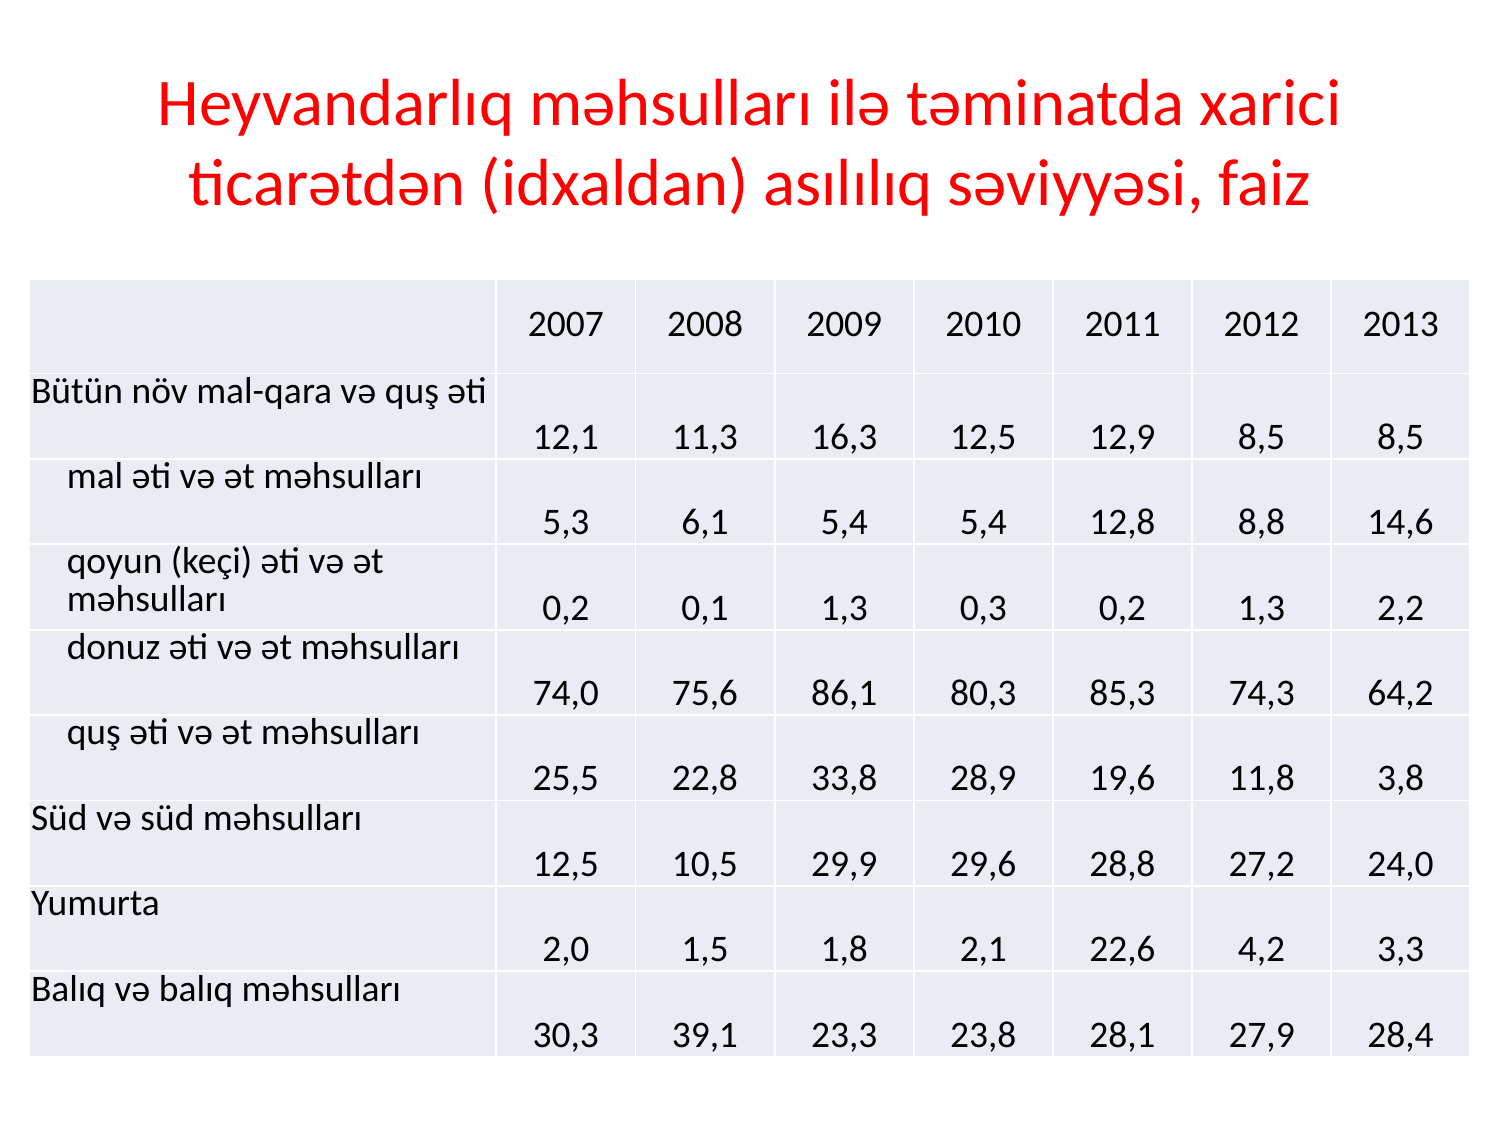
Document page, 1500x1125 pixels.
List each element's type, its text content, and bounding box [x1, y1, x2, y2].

table_header 2009 [776, 280, 913, 373]
table_cell 30,3 [497, 972, 635, 1056]
table_cell 5,4 [915, 460, 1052, 543]
table_cell 5,3 [497, 460, 635, 543]
table_cell 23,8 [915, 972, 1052, 1056]
table_cell 75,6 [636, 631, 774, 714]
table_cell 28,8 [1054, 801, 1191, 885]
table_cell 22,6 [1054, 887, 1191, 970]
table_cell 39,1 [636, 972, 774, 1056]
table_cell 12,1 [497, 374, 635, 458]
table_header 2007 [497, 280, 635, 373]
table_cell 2,1 [915, 887, 1052, 970]
table_cell 12,9 [1054, 374, 1191, 458]
table_cell 11,3 [636, 374, 774, 458]
table_header 2013 [1332, 280, 1469, 373]
table_cell 74,0 [497, 631, 635, 714]
table_header 2010 [915, 280, 1052, 373]
table_cell 28,9 [915, 716, 1052, 800]
table_cell 16,3 [776, 374, 913, 458]
table_cell 12,5 [915, 374, 1052, 458]
table_cell mal əti və ət məhsulları [30, 460, 495, 543]
table_header 2012 [1193, 280, 1330, 373]
table_cell 0,3 [915, 545, 1052, 629]
table_cell 80,3 [915, 631, 1052, 714]
table_cell 85,3 [1054, 631, 1191, 714]
table_cell 2,2 [1332, 545, 1469, 629]
table_cell 27,9 [1193, 972, 1330, 1056]
table_cell 64,2 [1332, 631, 1469, 714]
table_cell 1,3 [776, 545, 913, 629]
table_cell 19,6 [1054, 716, 1191, 800]
table_cell 33,8 [776, 716, 913, 800]
table_cell 29,6 [915, 801, 1052, 885]
table_cell 27,2 [1193, 801, 1330, 885]
table_cell 6,1 [636, 460, 774, 543]
table_cell 24,0 [1332, 801, 1469, 885]
table_cell 4,2 [1193, 887, 1330, 970]
table_cell 3,8 [1332, 716, 1469, 800]
table_cell 0,2 [1054, 545, 1191, 629]
table_cell 86,1 [776, 631, 913, 714]
table_cell 0,1 [636, 545, 774, 629]
table_cell Süd və süd məhsulları [30, 801, 495, 885]
table_cell 23,3 [776, 972, 913, 1056]
table_cell 0,2 [497, 545, 635, 629]
table_cell 12,8 [1054, 460, 1191, 543]
table_cell 10,5 [636, 801, 774, 885]
table_cell 74,3 [1193, 631, 1330, 714]
table_cell 11,8 [1193, 716, 1330, 800]
table_cell 14,6 [1332, 460, 1469, 543]
table_cell qoyun (keçi) əti və ət məhsulları [30, 545, 495, 629]
table_cell 8,8 [1193, 460, 1330, 543]
table_cell quş əti və ət məhsulları [30, 716, 495, 800]
table_cell 5,4 [776, 460, 913, 543]
table_cell 1,5 [636, 887, 774, 970]
table_cell 2,0 [497, 887, 635, 970]
table_cell 1,3 [1193, 545, 1330, 629]
title Heyvandarlıq məhsulları ilə təminatda xarici ticarətdən (idxaldan) asılılıq səviyyəsi, faiz [75, 45, 1425, 233]
table_cell Balıq və balıq məhsulları [30, 972, 495, 1056]
table_cell 1,8 [776, 887, 913, 970]
table_header 2011 [1054, 280, 1191, 373]
table_header 2008 [636, 280, 774, 373]
table_header [30, 280, 495, 373]
table_cell 29,9 [776, 801, 913, 885]
table_cell Bütün növ mal-qara və quş əti [30, 374, 495, 458]
table_cell donuz əti və ət məhsulları [30, 631, 495, 714]
table_cell 8,5 [1332, 374, 1469, 458]
table_cell 25,5 [497, 716, 635, 800]
table_cell 28,4 [1332, 972, 1469, 1056]
table_cell 8,5 [1193, 374, 1330, 458]
table_cell 3,3 [1332, 887, 1469, 970]
table_cell 22,8 [636, 716, 774, 800]
table_cell 28,1 [1054, 972, 1191, 1056]
table_cell Yumurta [30, 887, 495, 970]
table_cell 12,5 [497, 801, 635, 885]
